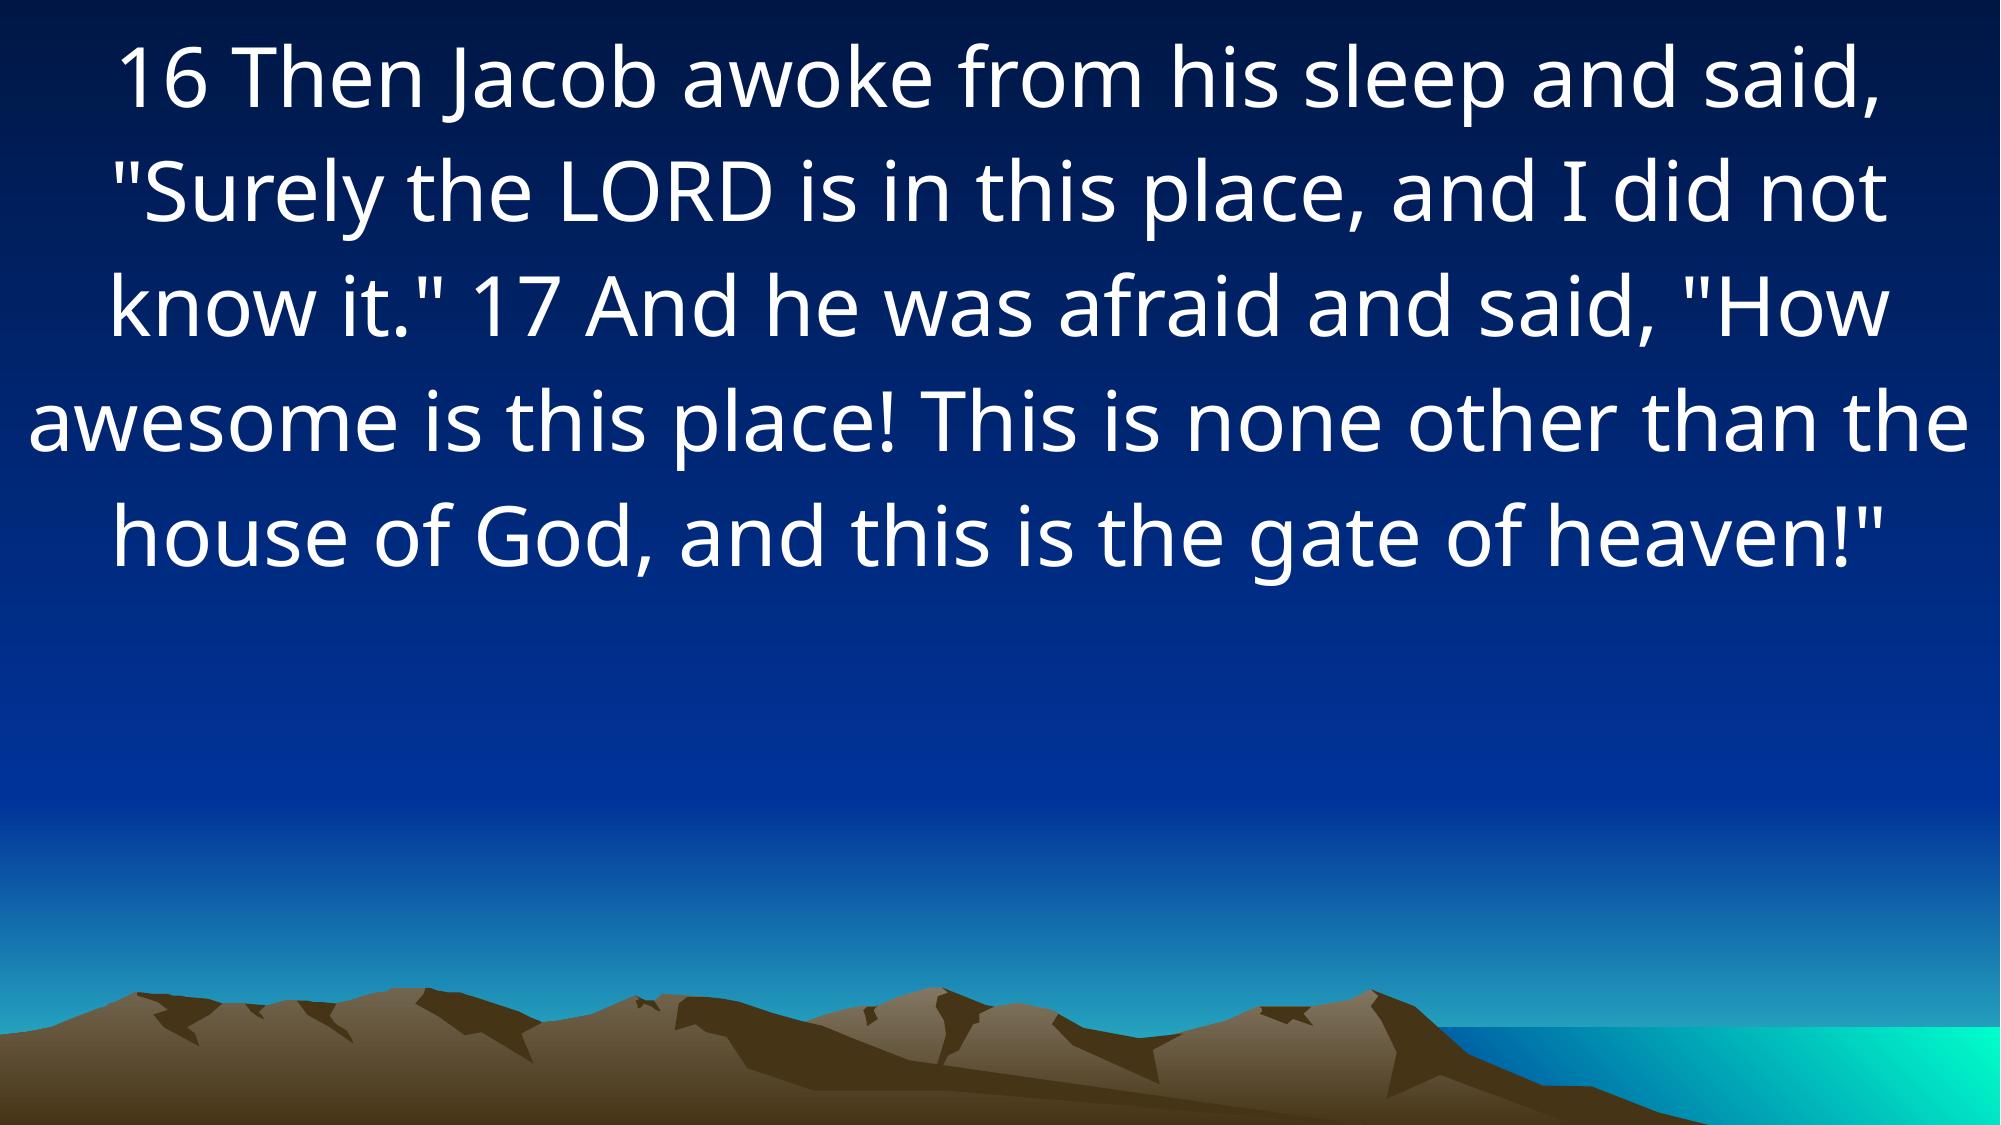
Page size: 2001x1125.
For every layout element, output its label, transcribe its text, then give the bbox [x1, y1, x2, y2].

text_box 16 Then Jacob awoke from his sleep and said, "Surely the LORD is in this place, and I did not know it." 17 And he was afraid and said, "How awesome is this place! This is none other than the house of God, and this is the gate of heaven!" [0, 1, 2000, 825]
